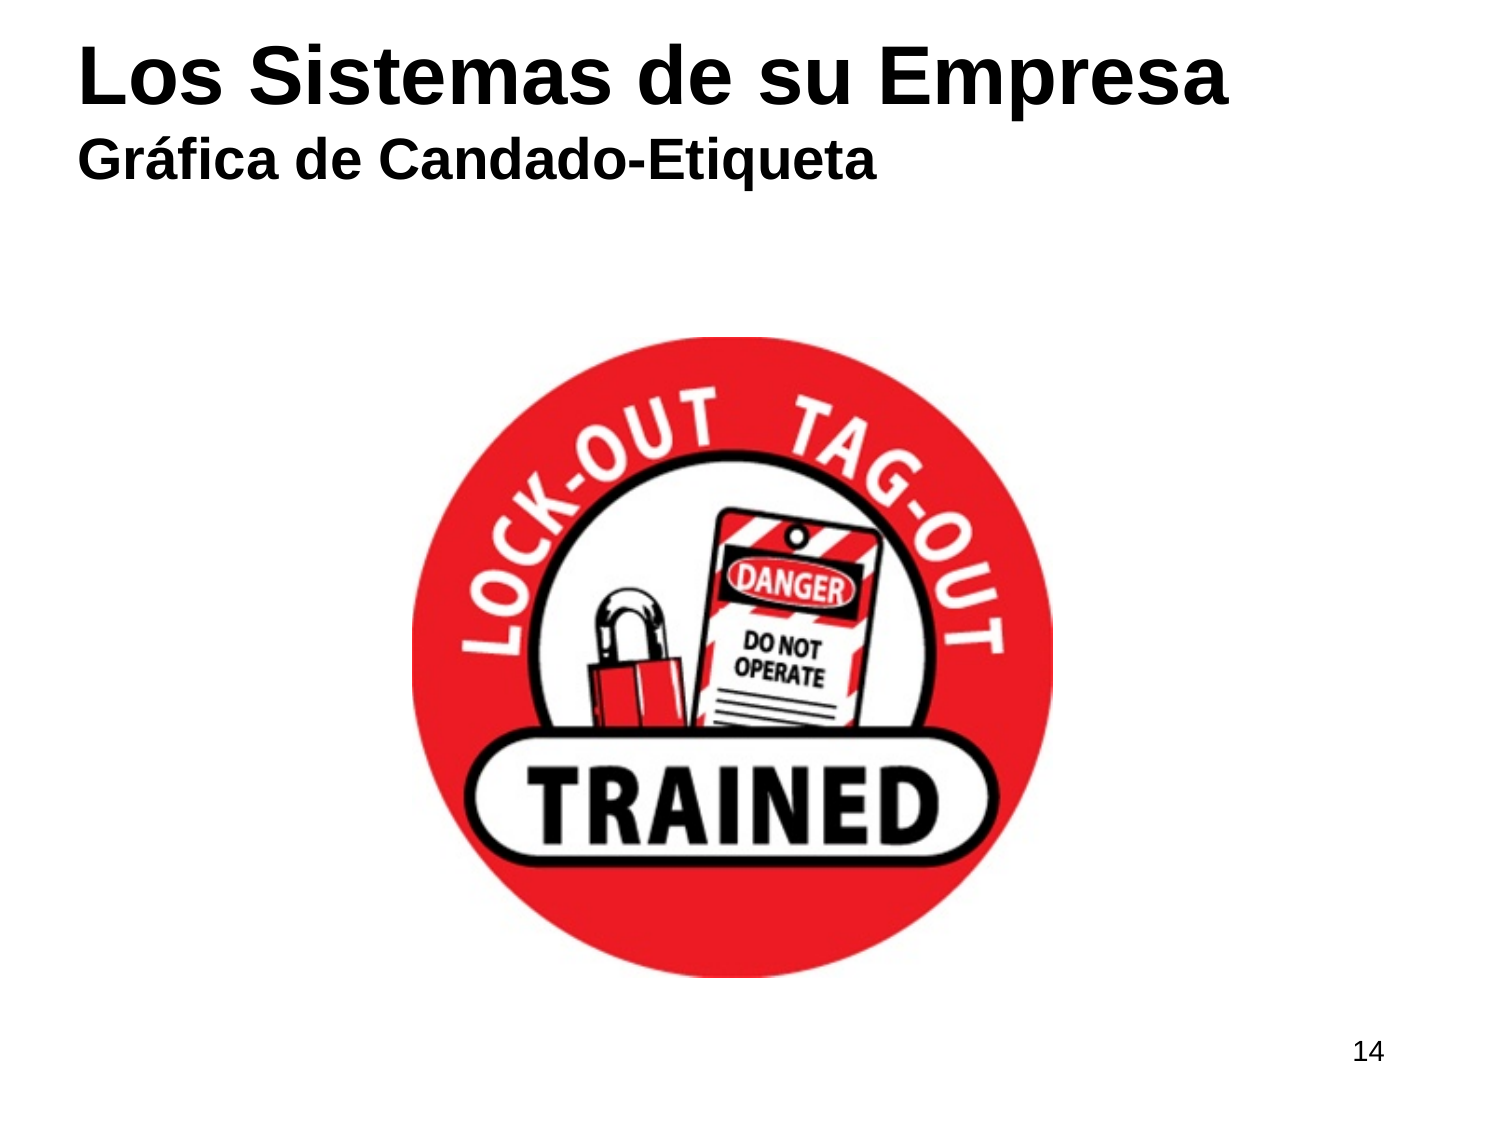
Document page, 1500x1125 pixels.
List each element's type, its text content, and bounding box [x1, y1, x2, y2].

slide_number 14 [1074, 1024, 1401, 1103]
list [412, 337, 1053, 978]
title Los Sistemas de su Empresa Gráfica de Candado-Etiqueta [62, 24, 1413, 288]
